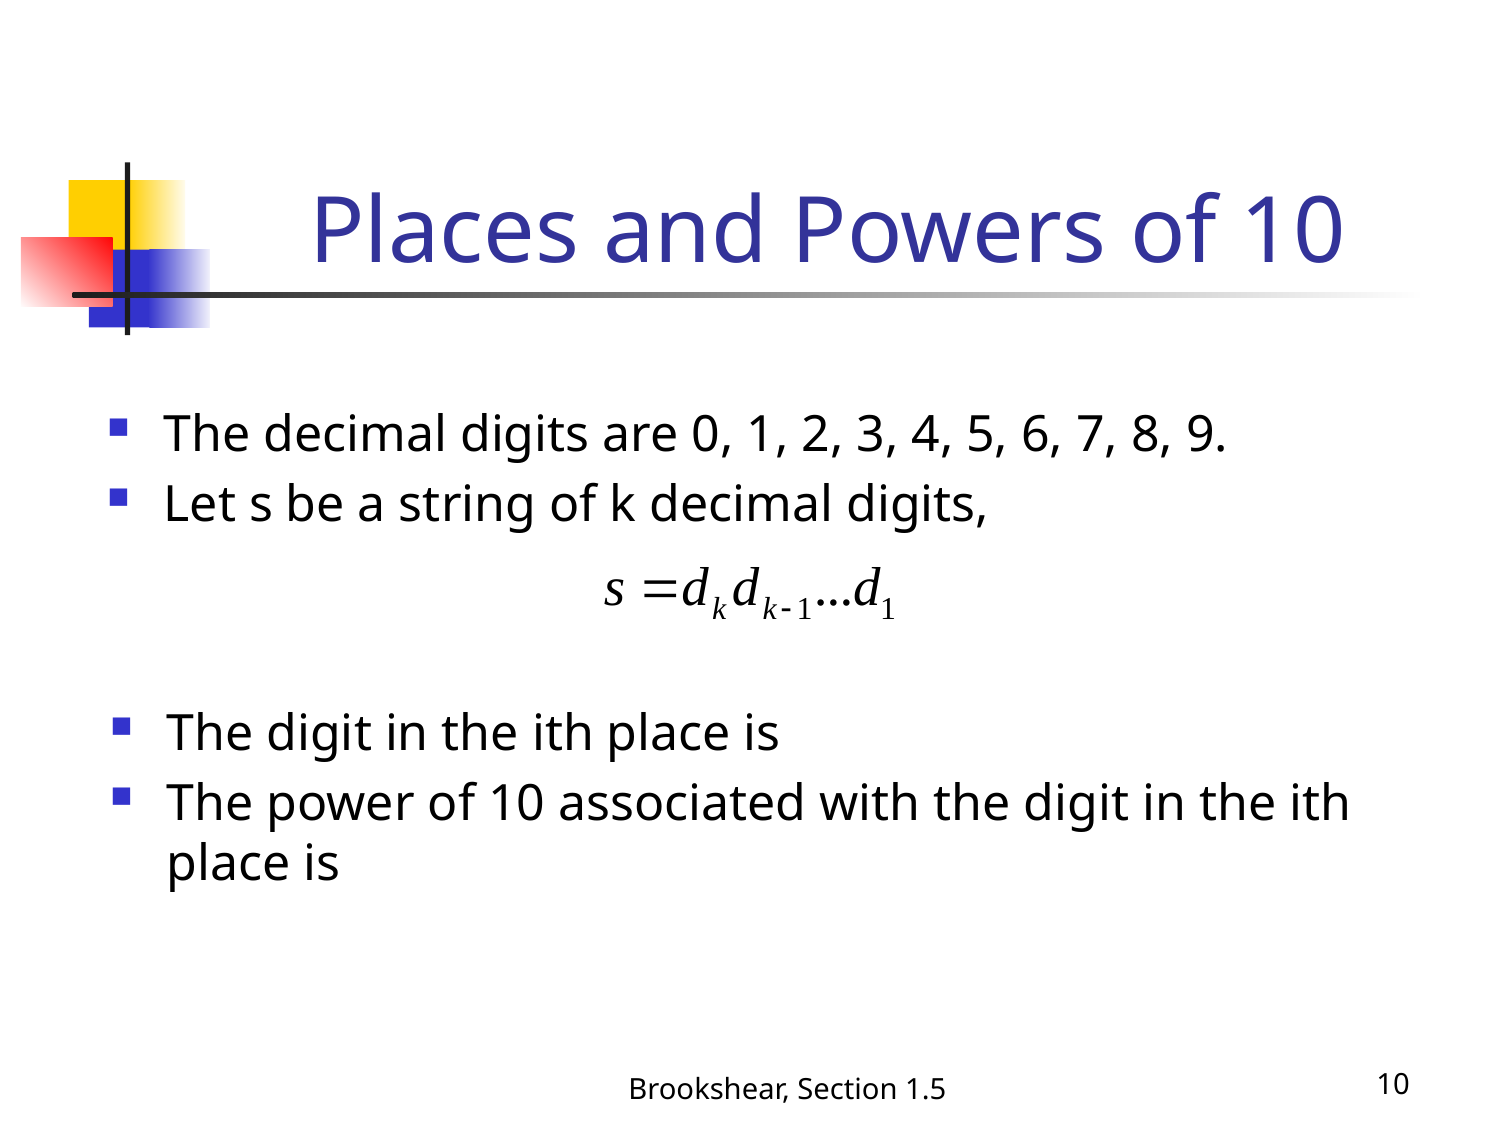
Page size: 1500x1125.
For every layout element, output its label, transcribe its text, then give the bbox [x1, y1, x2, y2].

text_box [594, 550, 905, 634]
title Places and Powers of 10 [188, 101, 1468, 289]
footer Brookshear, Section 1.5 [549, 1037, 1026, 1113]
list The decimal digits are 0, 1, 2, 3, 4, 5, 6, 7, 8, 9. Let s be a string of k decimal digits, [92, 394, 1428, 633]
slide_number 10 [1112, 1037, 1426, 1113]
